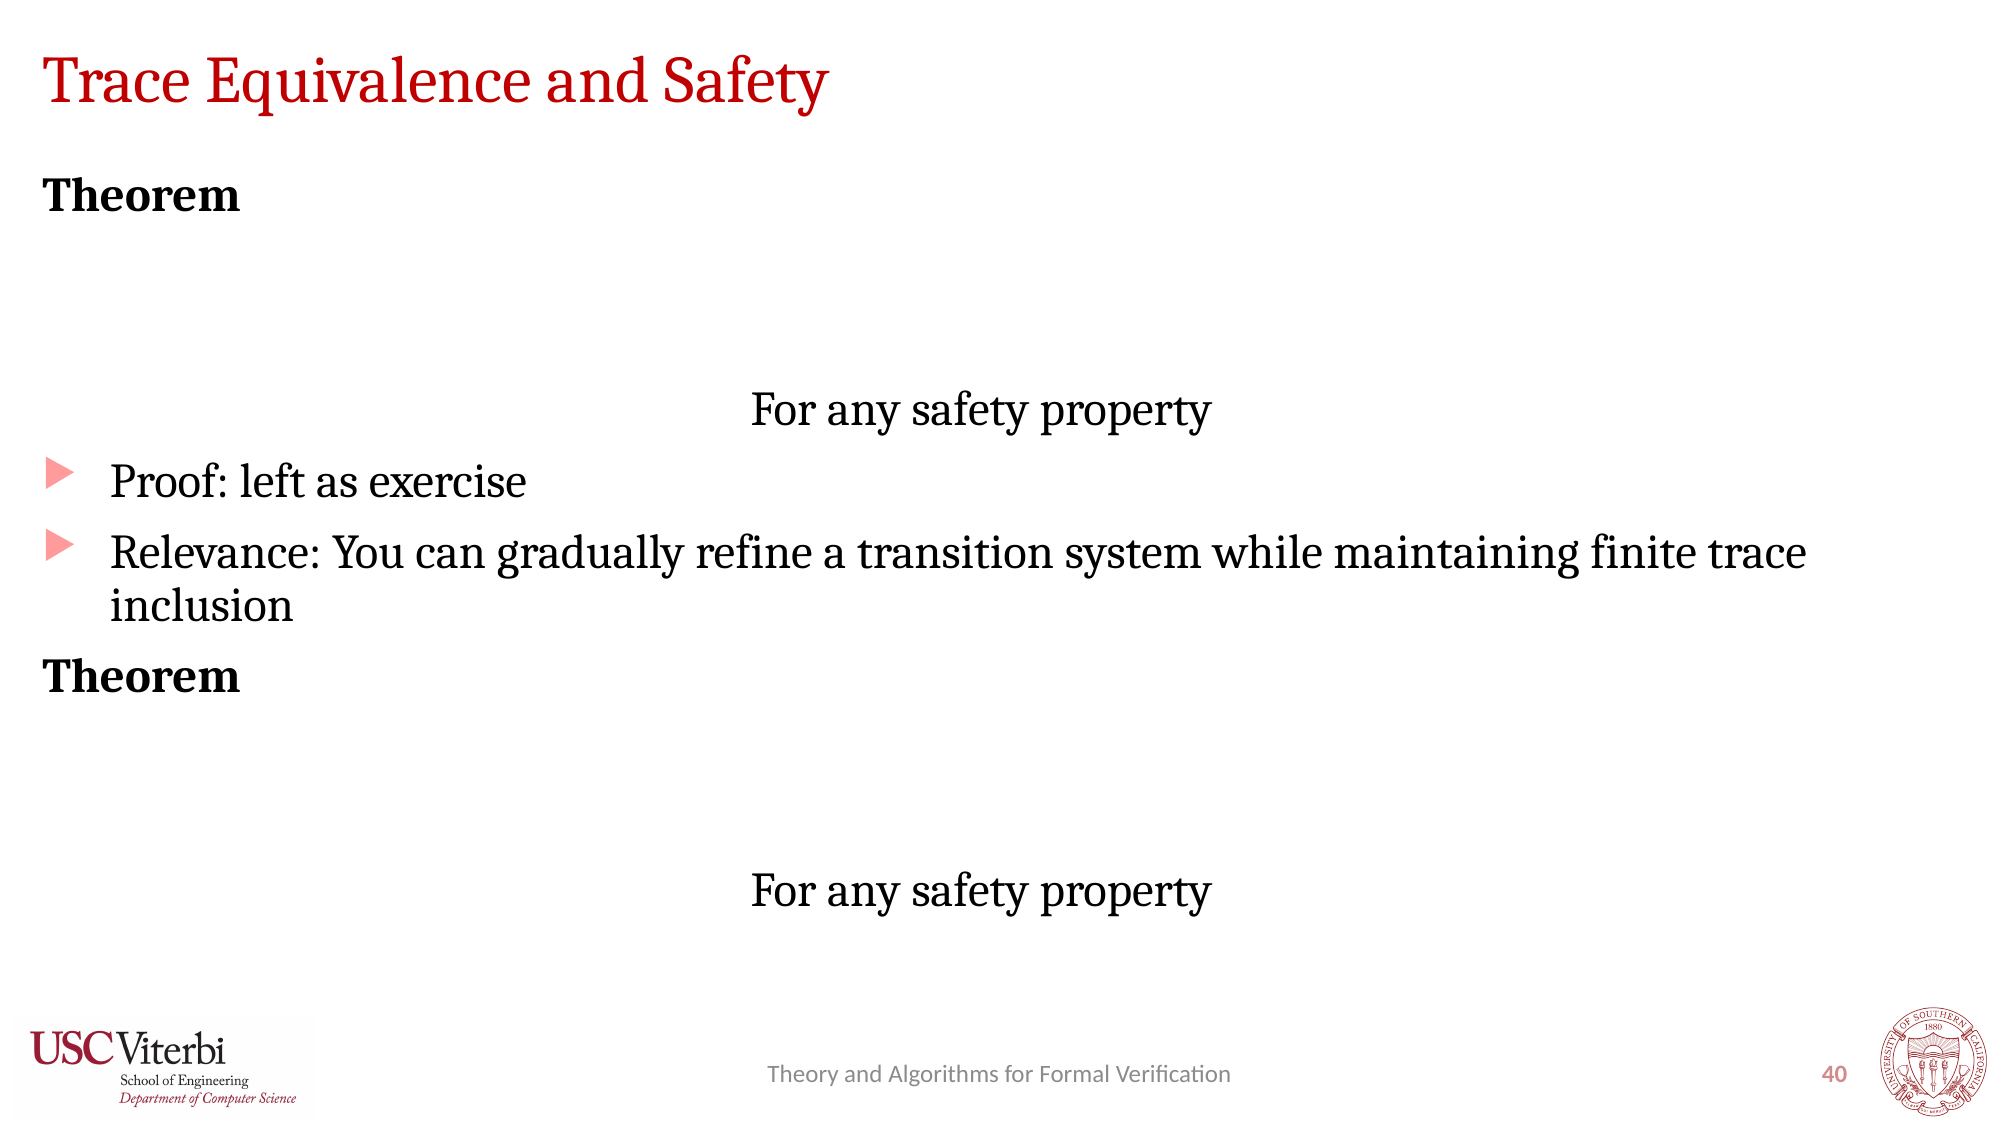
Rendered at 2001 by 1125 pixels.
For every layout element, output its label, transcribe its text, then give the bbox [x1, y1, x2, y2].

footer Theory and Algorithms for Formal Verification [662, 1042, 1338, 1103]
title Trace Equivalence and Safety [27, 12, 1947, 150]
picture [1879, 1002, 1988, 1119]
slide_number 40 [1684, 1042, 1863, 1103]
picture [12, 1014, 316, 1119]
